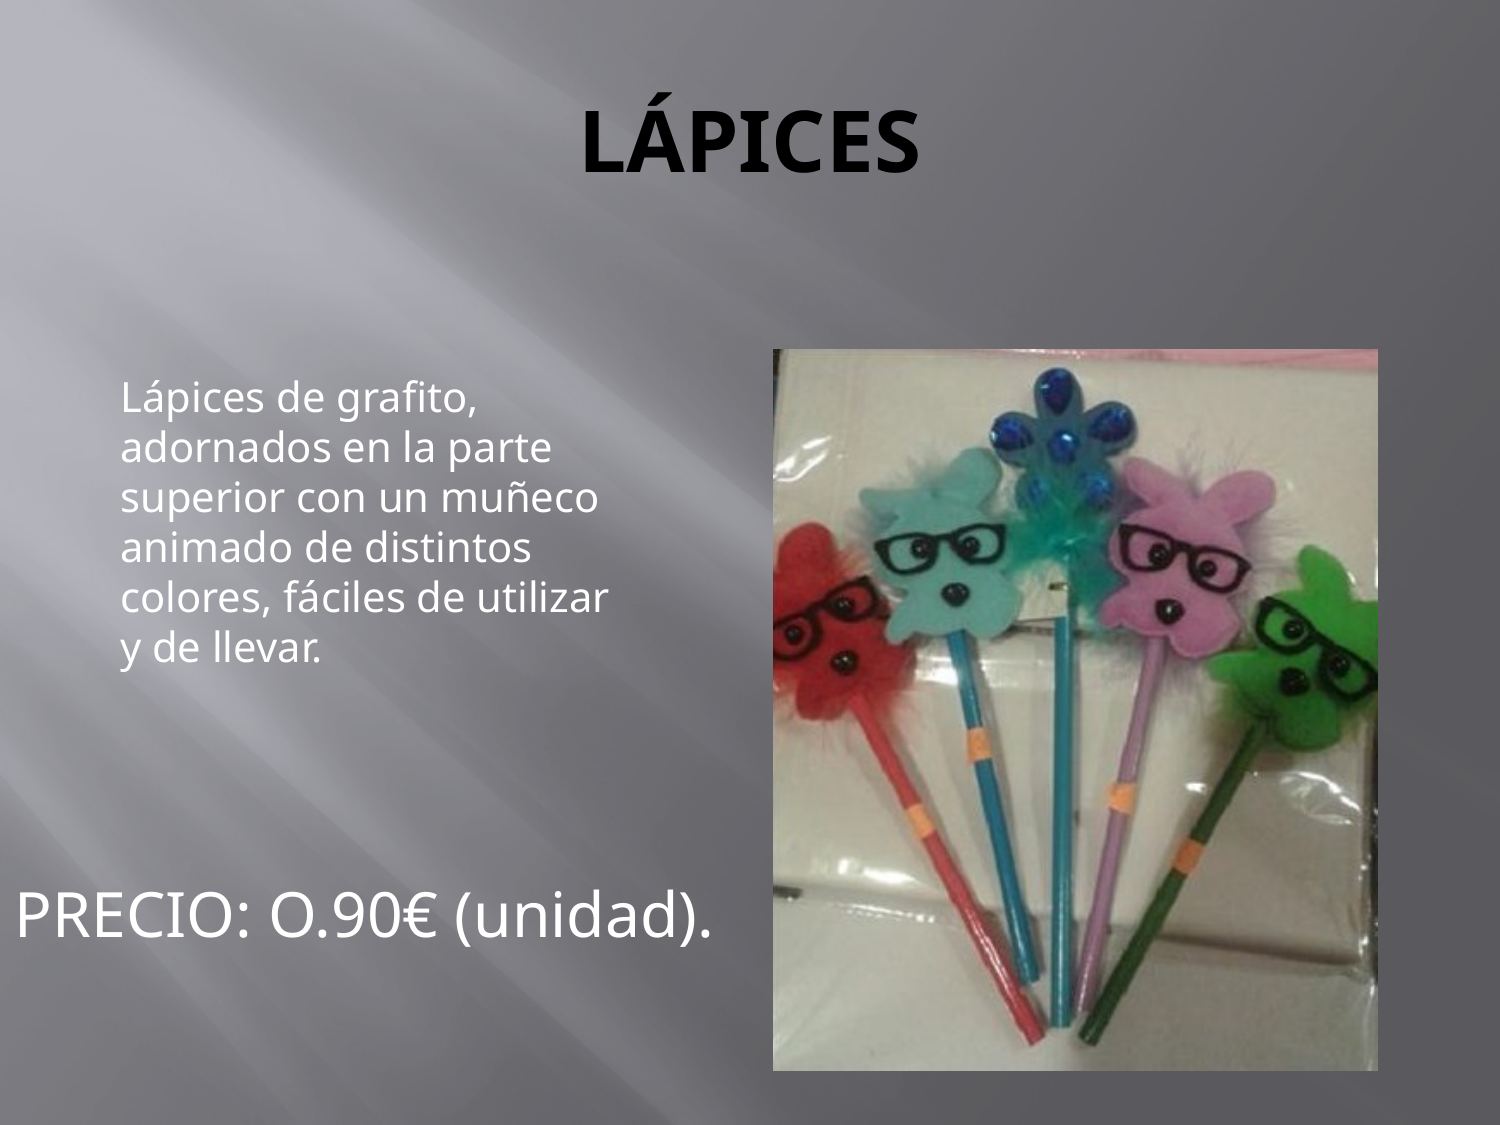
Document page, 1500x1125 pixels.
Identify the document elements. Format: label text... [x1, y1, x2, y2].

text_box Lápices de grafito, adornados en la parte superior con un muñeco animado de distintos colores, fáciles de utilizar y de llevar. [105, 363, 657, 679]
text_box PRECIO: O.90€ (unidad). [0, 867, 773, 957]
title LÁPICES [75, 45, 1425, 233]
picture [773, 349, 1379, 1072]
